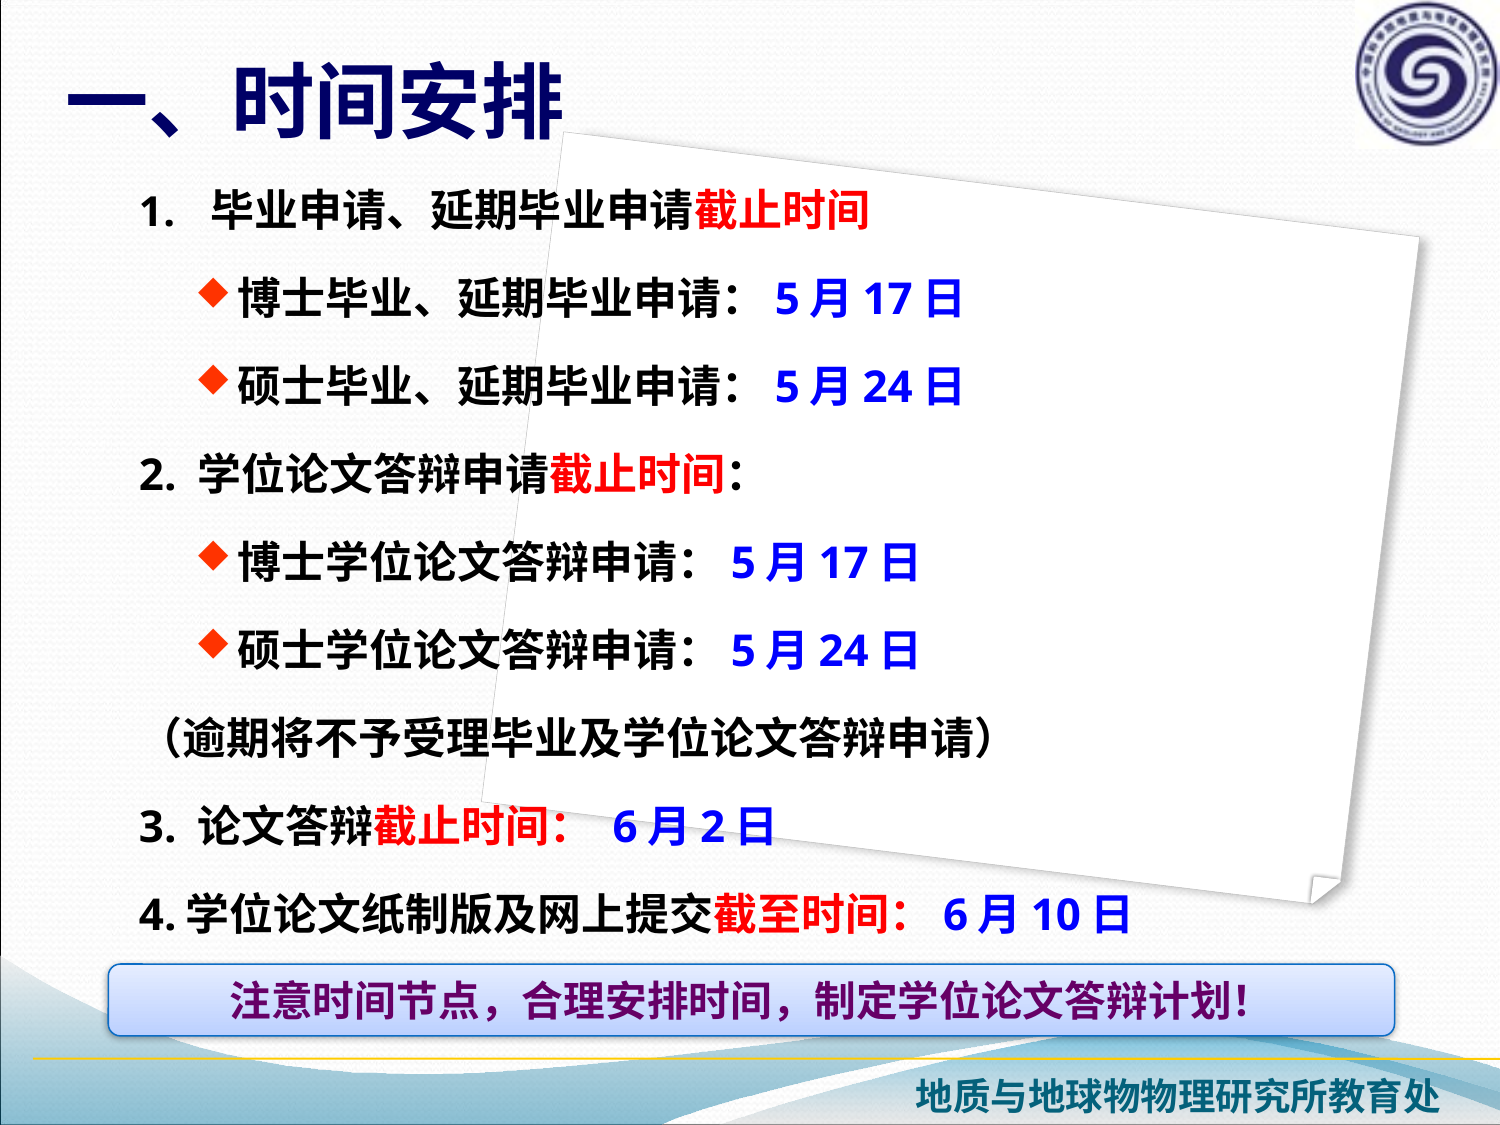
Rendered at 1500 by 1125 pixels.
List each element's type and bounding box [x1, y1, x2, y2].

text_box [2, 0, 1500, 1125]
